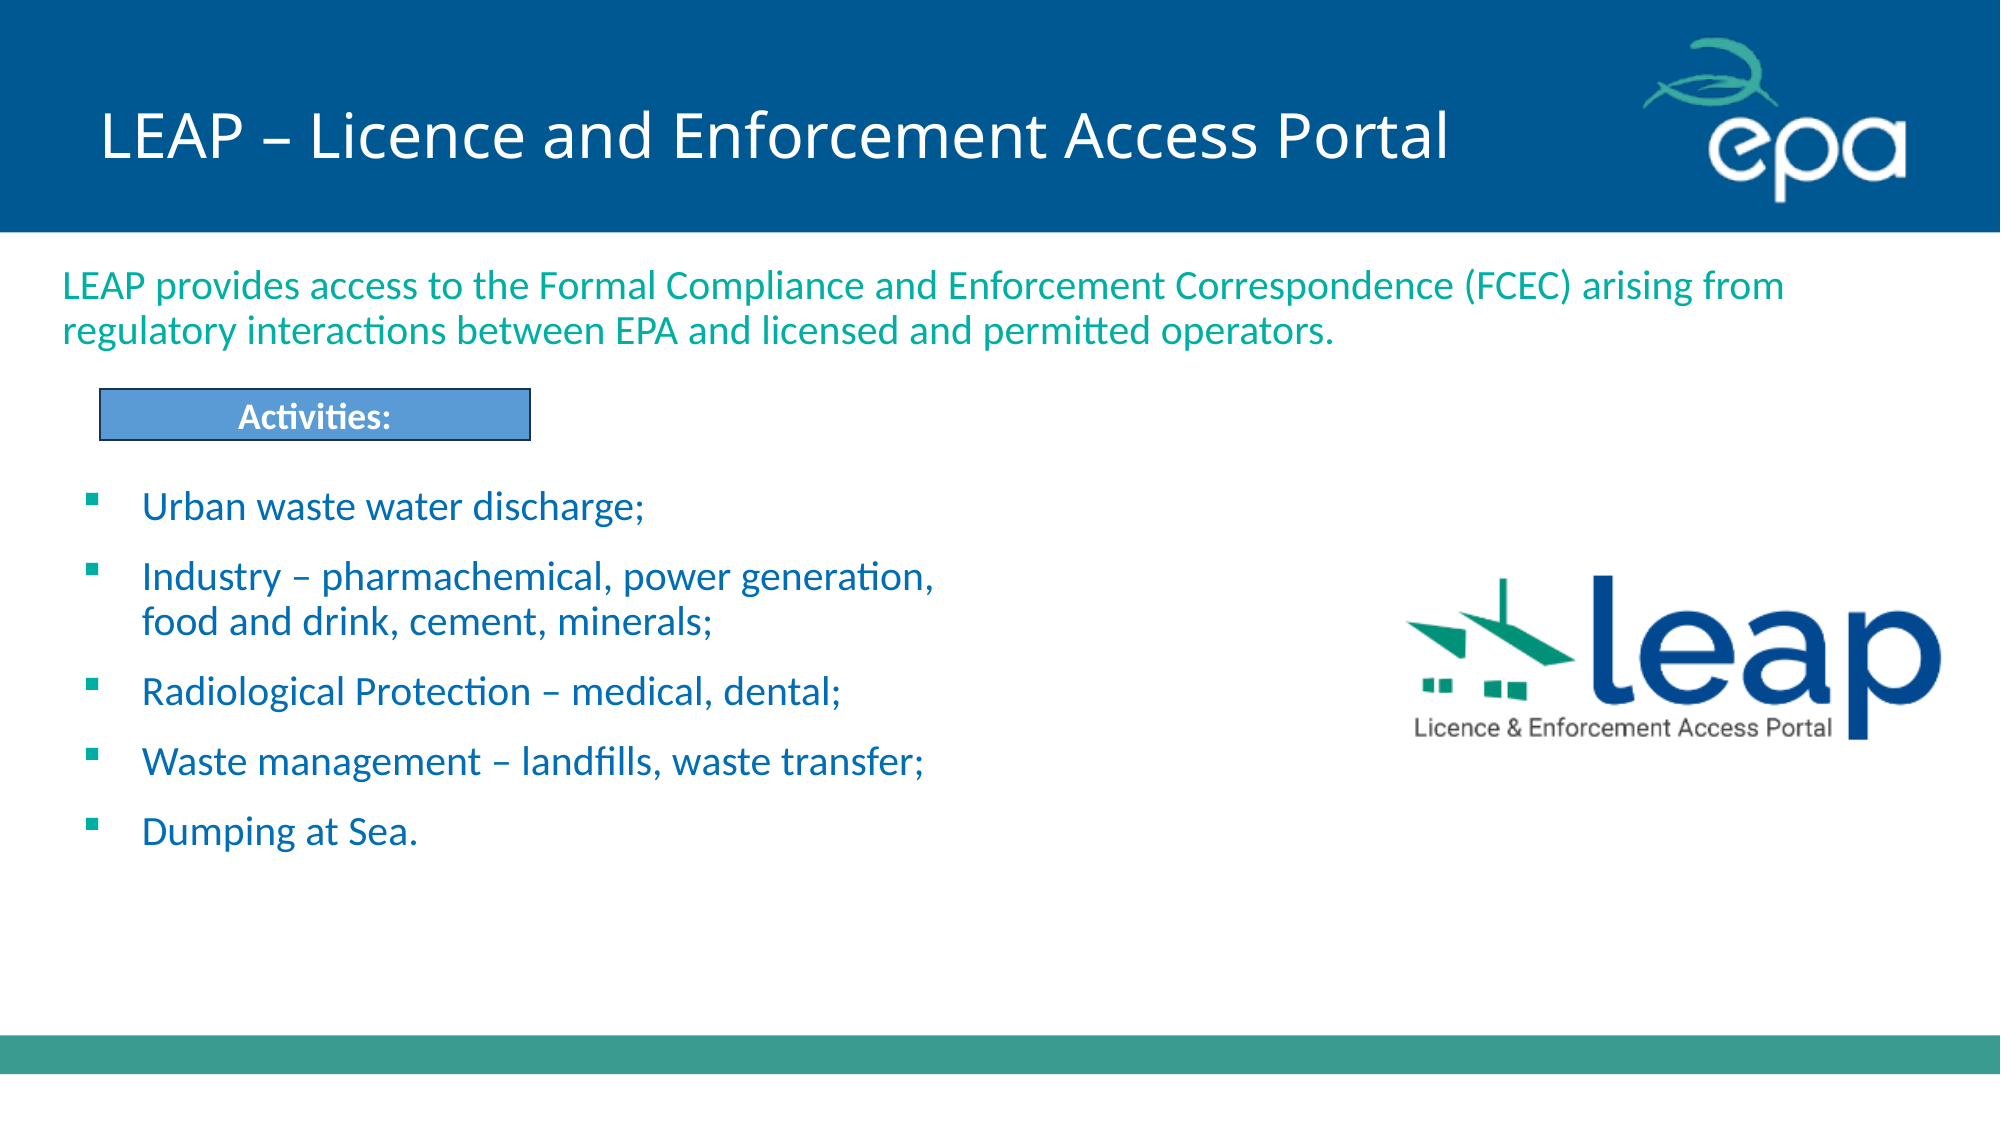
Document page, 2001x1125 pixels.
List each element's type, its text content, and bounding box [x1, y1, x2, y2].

picture [1317, 515, 1971, 777]
list Urban waste water discharge; Industry – pharmachemical, power generation, food and drink, cement, minerals; Radiological Protection – medical, dental; Waste management – landfills, waste transfer; Dumping at Sea. [82, 484, 1000, 1080]
text_box Activities: [99, 388, 531, 441]
list LEAP provides access to the Formal Compliance and Enforcement Correspondence (FCEC) arising from regulatory interactions between EPA and licensed and permitted operators. [62, 263, 1863, 384]
title LEAP – Licence and Enforcement Access Portal [99, 45, 1900, 233]
